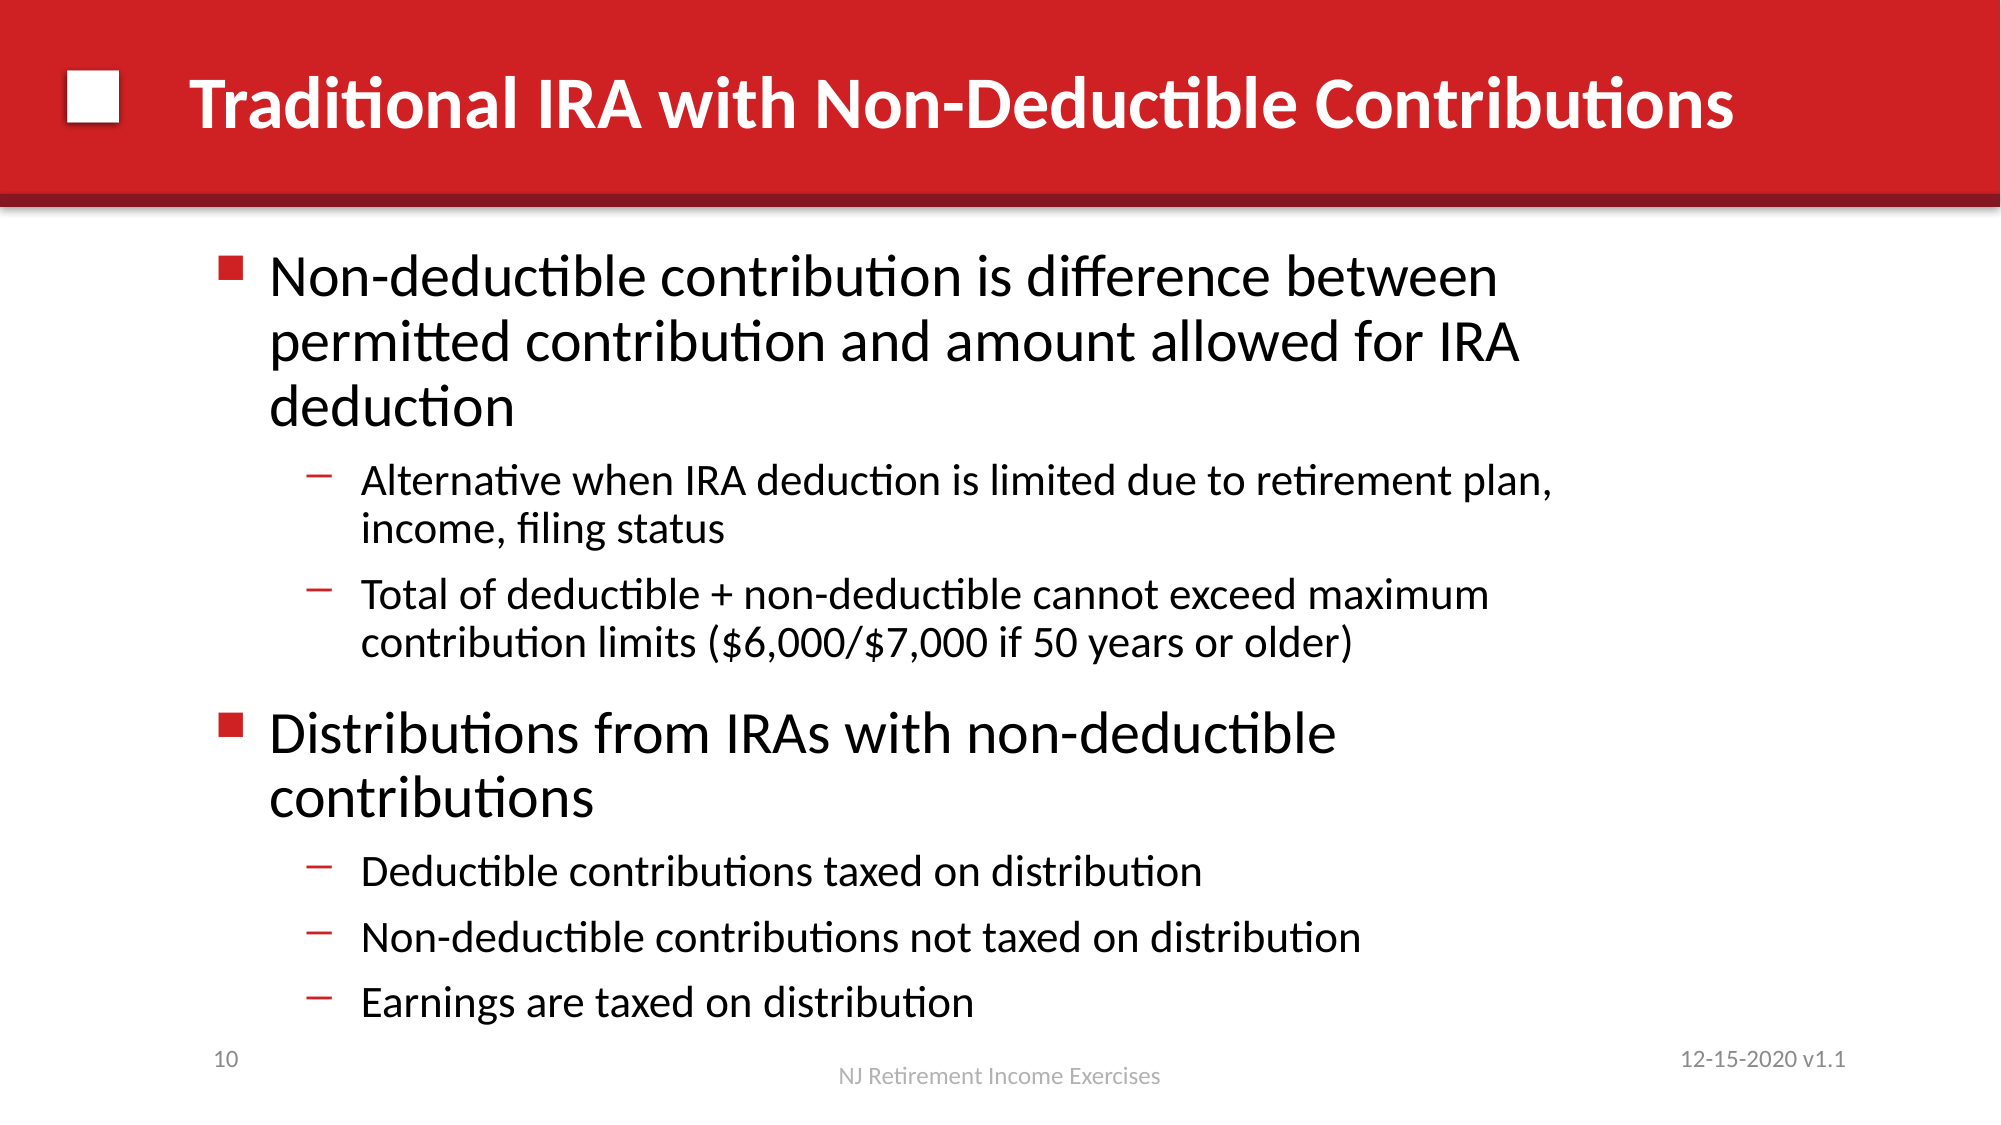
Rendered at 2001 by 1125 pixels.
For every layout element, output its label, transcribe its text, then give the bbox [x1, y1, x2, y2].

slide_number 10 [99, 1027, 254, 1088]
list Non-deductible contribution is difference between permitted contribution and amount allowed for IRA deduction Alternative when IRA deduction is limited due to retirement plan, income, filing status Total of deductible + non-deductible cannot exceed maximum contribution limits ($6,000/$7,000 if 50 years or older) Distributions from IRAs with non-deductible contributions Deductible contributions taxed on distribution Non-deductible contributions not taxed on distribution Earnings are taxed on distribution [200, 237, 1675, 1038]
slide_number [1665, 1027, 1884, 1088]
footer NJ Retirement Income Exercises [662, 1050, 1338, 1100]
title Traditional IRA with Non-Deductible Contributions [174, 4, 1775, 193]
